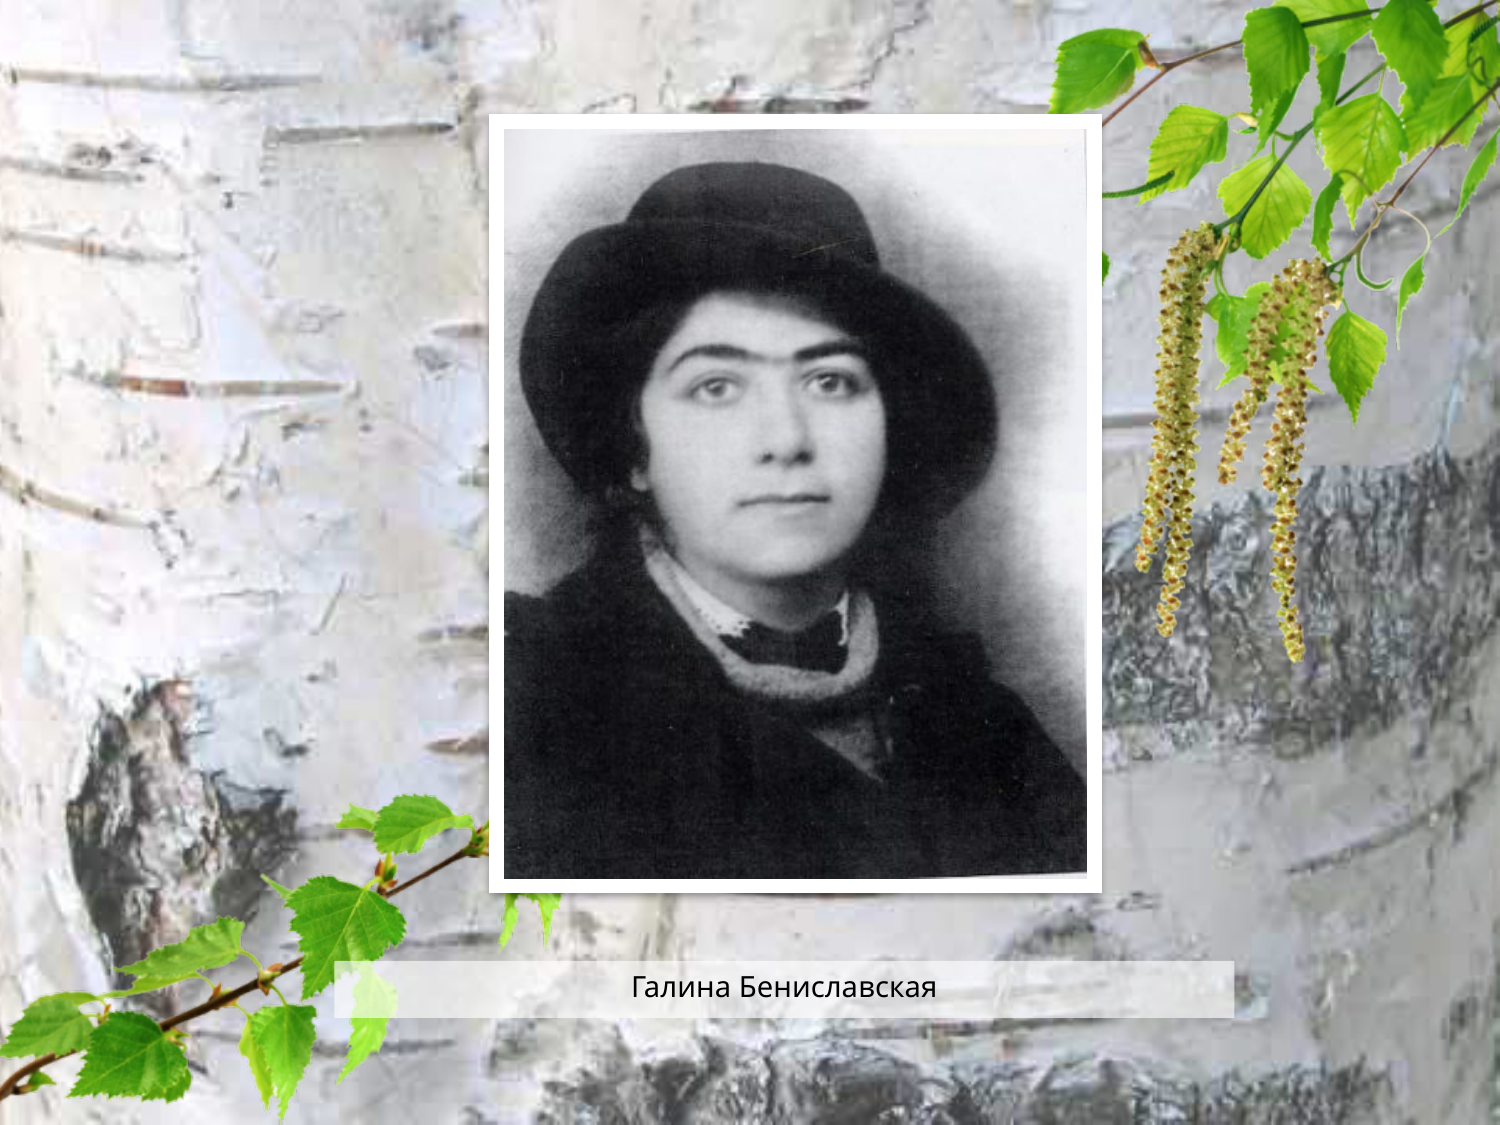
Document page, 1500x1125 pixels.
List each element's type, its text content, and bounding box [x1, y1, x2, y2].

picture [0, 0, 1500, 1125]
list Галина Бениславская [334, 960, 1235, 1019]
